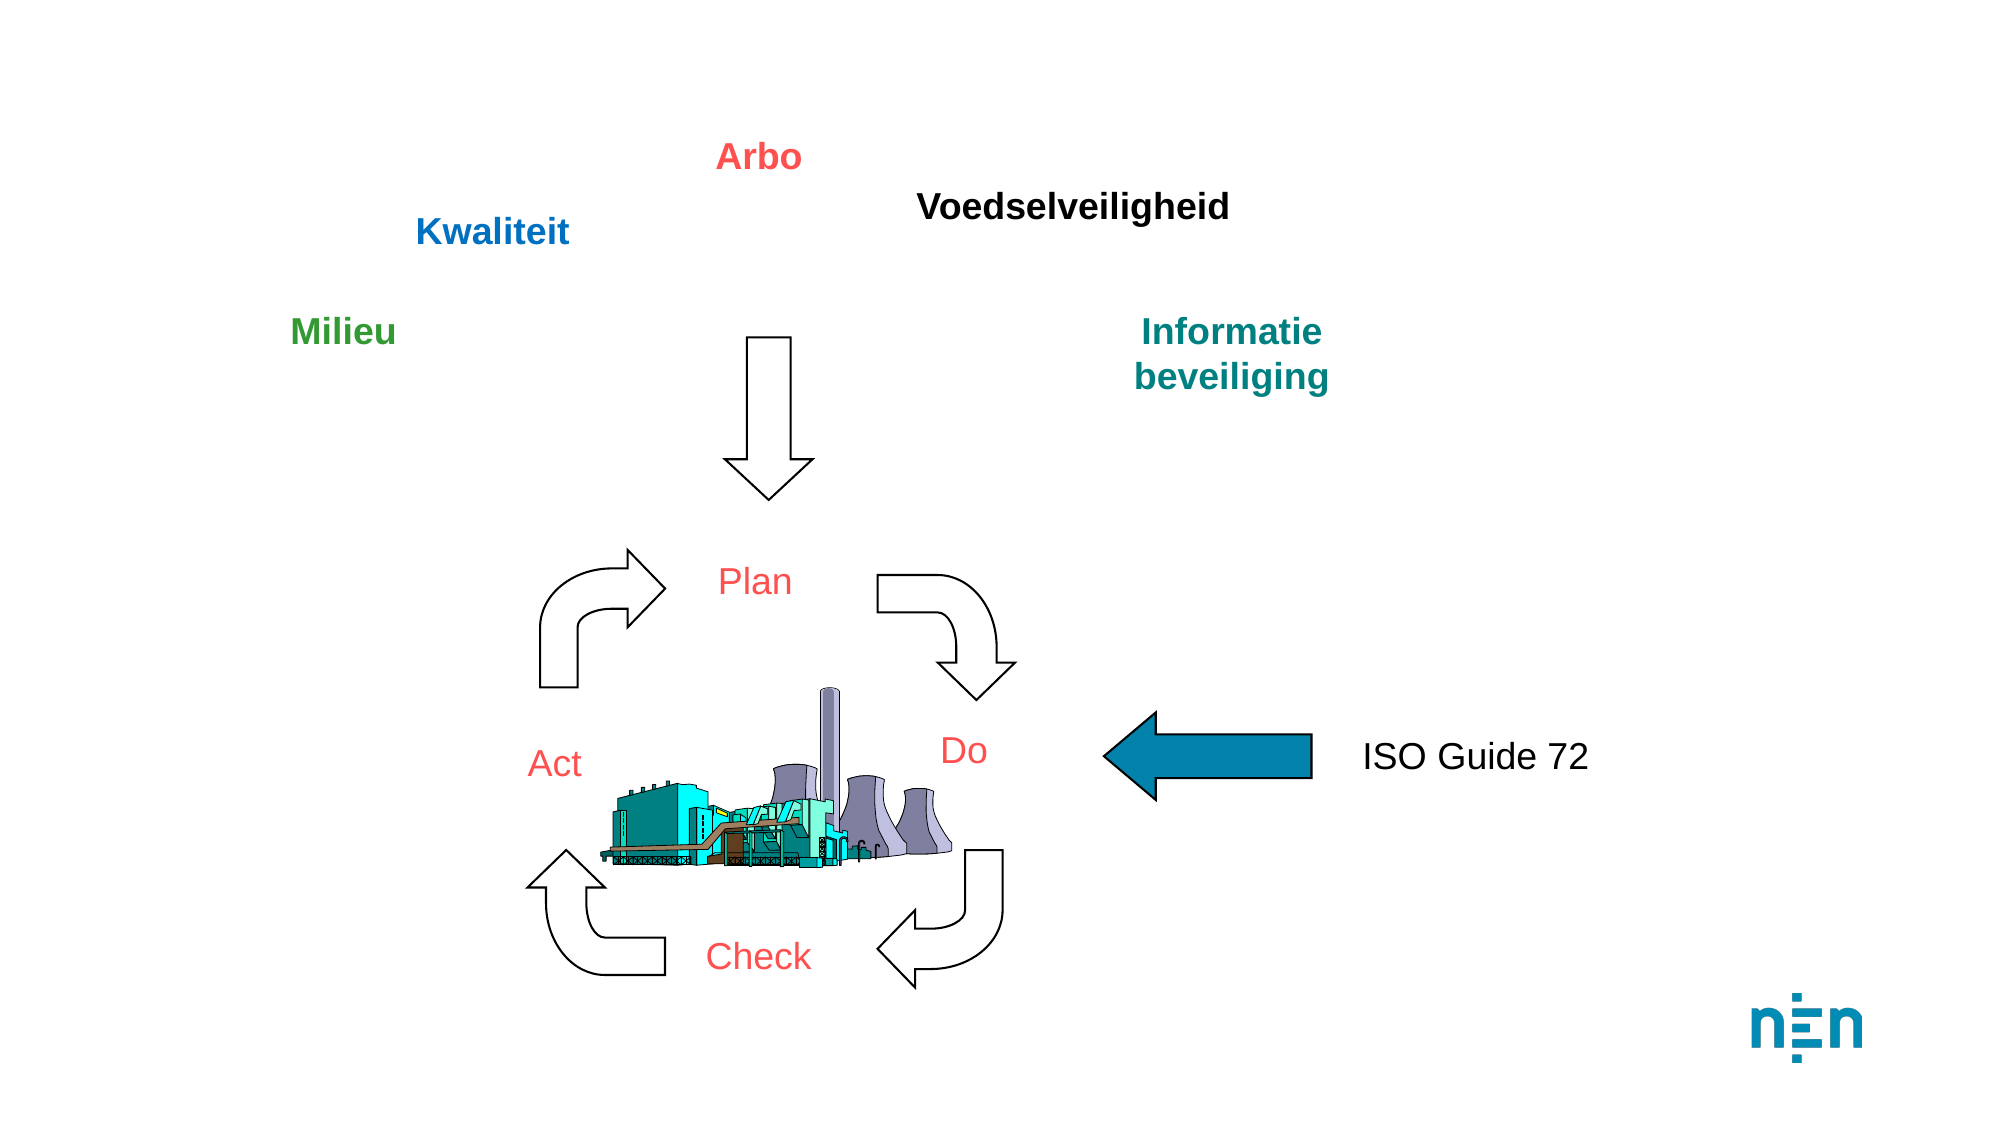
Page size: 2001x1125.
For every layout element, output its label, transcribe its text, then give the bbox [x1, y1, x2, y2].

text_box [724, 337, 813, 500]
text_box [1103, 712, 1312, 800]
text_box Kwaliteit [400, 199, 585, 260]
text_box Arbo [700, 124, 818, 185]
picture [599, 687, 955, 870]
text_box Milieu [275, 299, 412, 360]
text_box Informatie beveiliging [1119, 299, 1345, 405]
text_box Voedselveiligheid [901, 174, 1246, 235]
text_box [512, 549, 1016, 988]
text_box ISO Guide 72 [1347, 724, 1605, 785]
